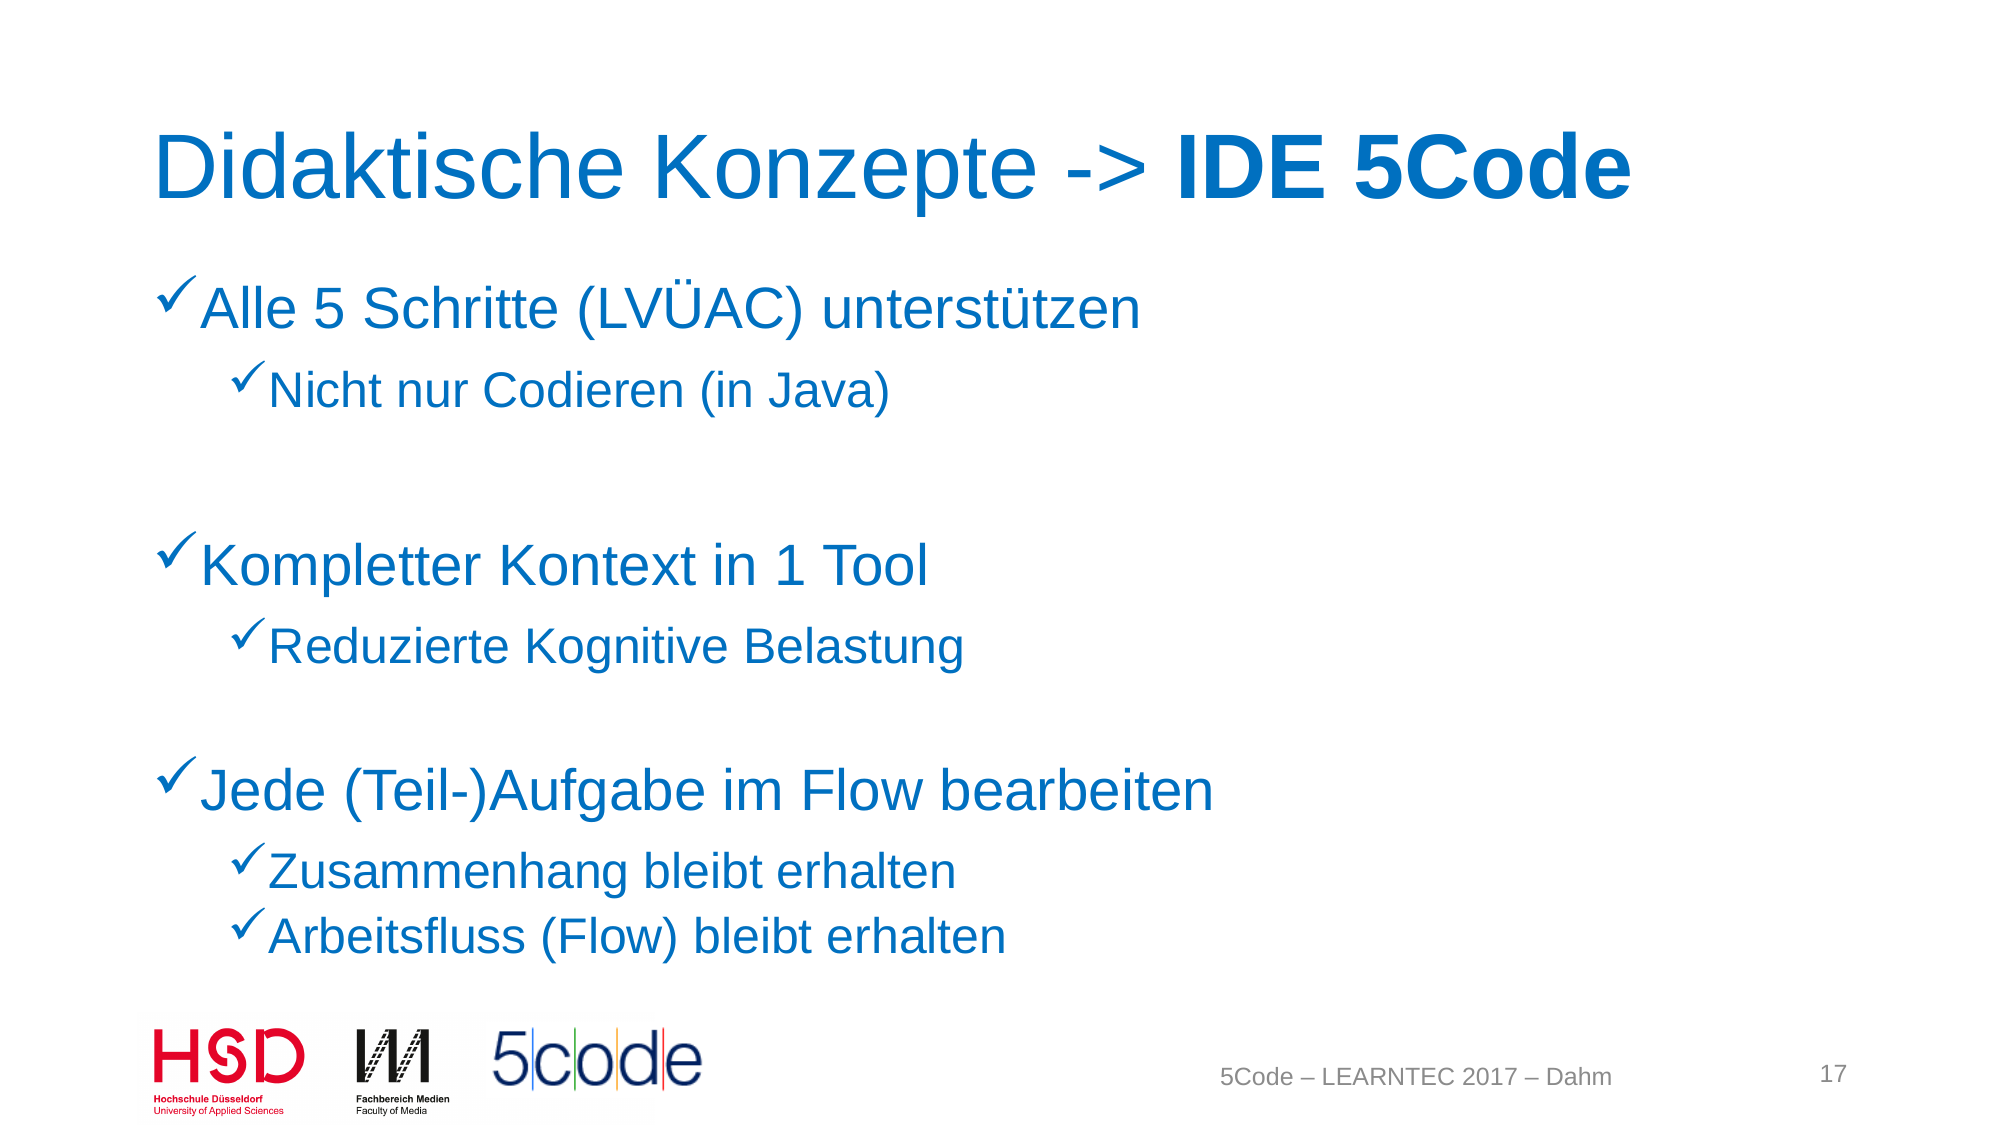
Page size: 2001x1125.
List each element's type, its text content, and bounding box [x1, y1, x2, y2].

footer 5Code – LEARNTEC 2017 – Dahm [1079, 1045, 1755, 1106]
title Didaktische Konzepte -> IDE 5Code [137, 59, 1955, 278]
list Alle 5 Schritte (LVÜAC) unterstützen Nicht nur Codieren (in Java) Kompletter Kontext in 1 Tool Reduzierte Kognitive Belastung Jede (Teil-)Aufgabe im Flow bearbeiten Zusammenhang bleibt erhalten Arbeitsfluss (Flow) bleibt erhalten [137, 278, 1863, 1032]
picture [137, 1032, 709, 1125]
slide_number 17 [1754, 1042, 1863, 1103]
